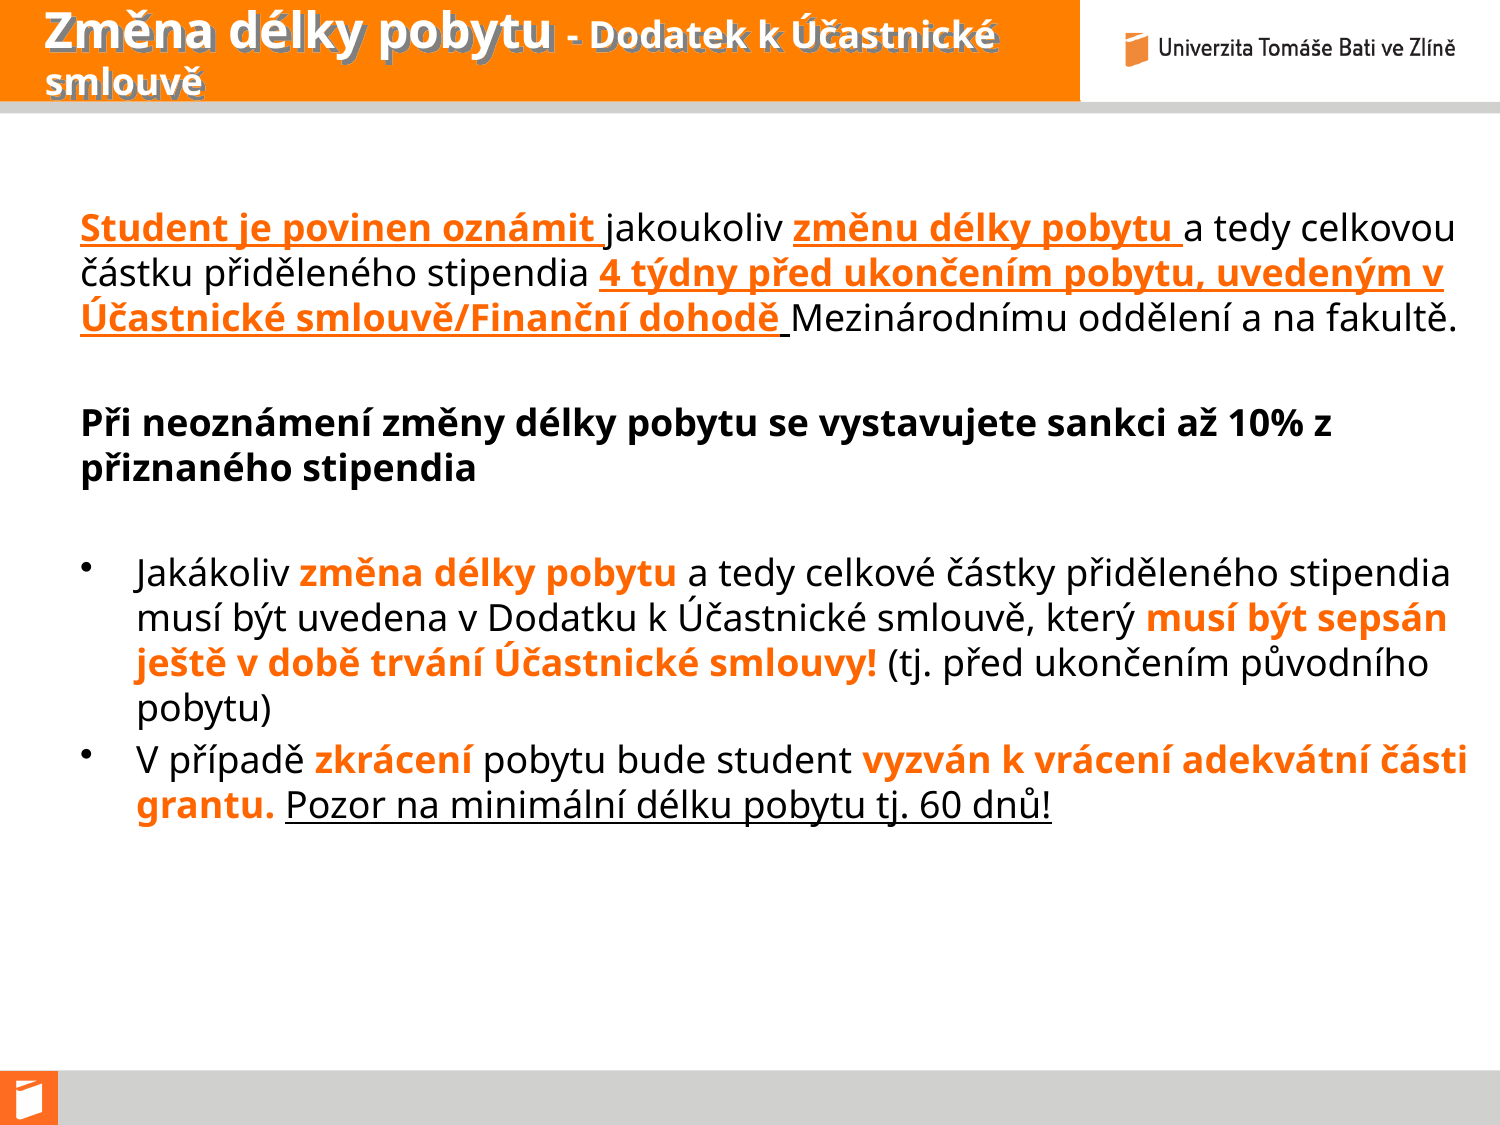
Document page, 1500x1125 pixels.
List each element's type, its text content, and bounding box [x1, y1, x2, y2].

list Student je povinen oznámit jakoukoliv změnu délky pobytu a tedy celkovou částku přiděleného stipendia 4 týdny před ukončením pobytu, uvedeným v Účastnické smlouvě/Finanční dohodě Mezinárodnímu oddělení a na fakultě. Při neoznámení změny délky pobytu se vystavujete sankci až 10% z přiznaného stipendia Jakákoliv změna délky pobytu a tedy celkové částky přiděleného stipendia musí být uvedena v Dodatku k Účastnické smlouvě, který musí být sepsán ještě v době trvání Účastnické smlouvy! (tj. před ukončením původního pobytu) V případě zkrácení pobytu bude student vyzván k vrácení adekvátní části grantu. Pozor na minimální délku pobytu tj. 60 dnů! [64, 196, 1500, 1071]
picture [1081, 0, 1500, 100]
picture [0, 1071, 58, 1125]
title Změna délky pobytu - Dodatek k Účastnické smlouvě [0, 0, 1081, 103]
